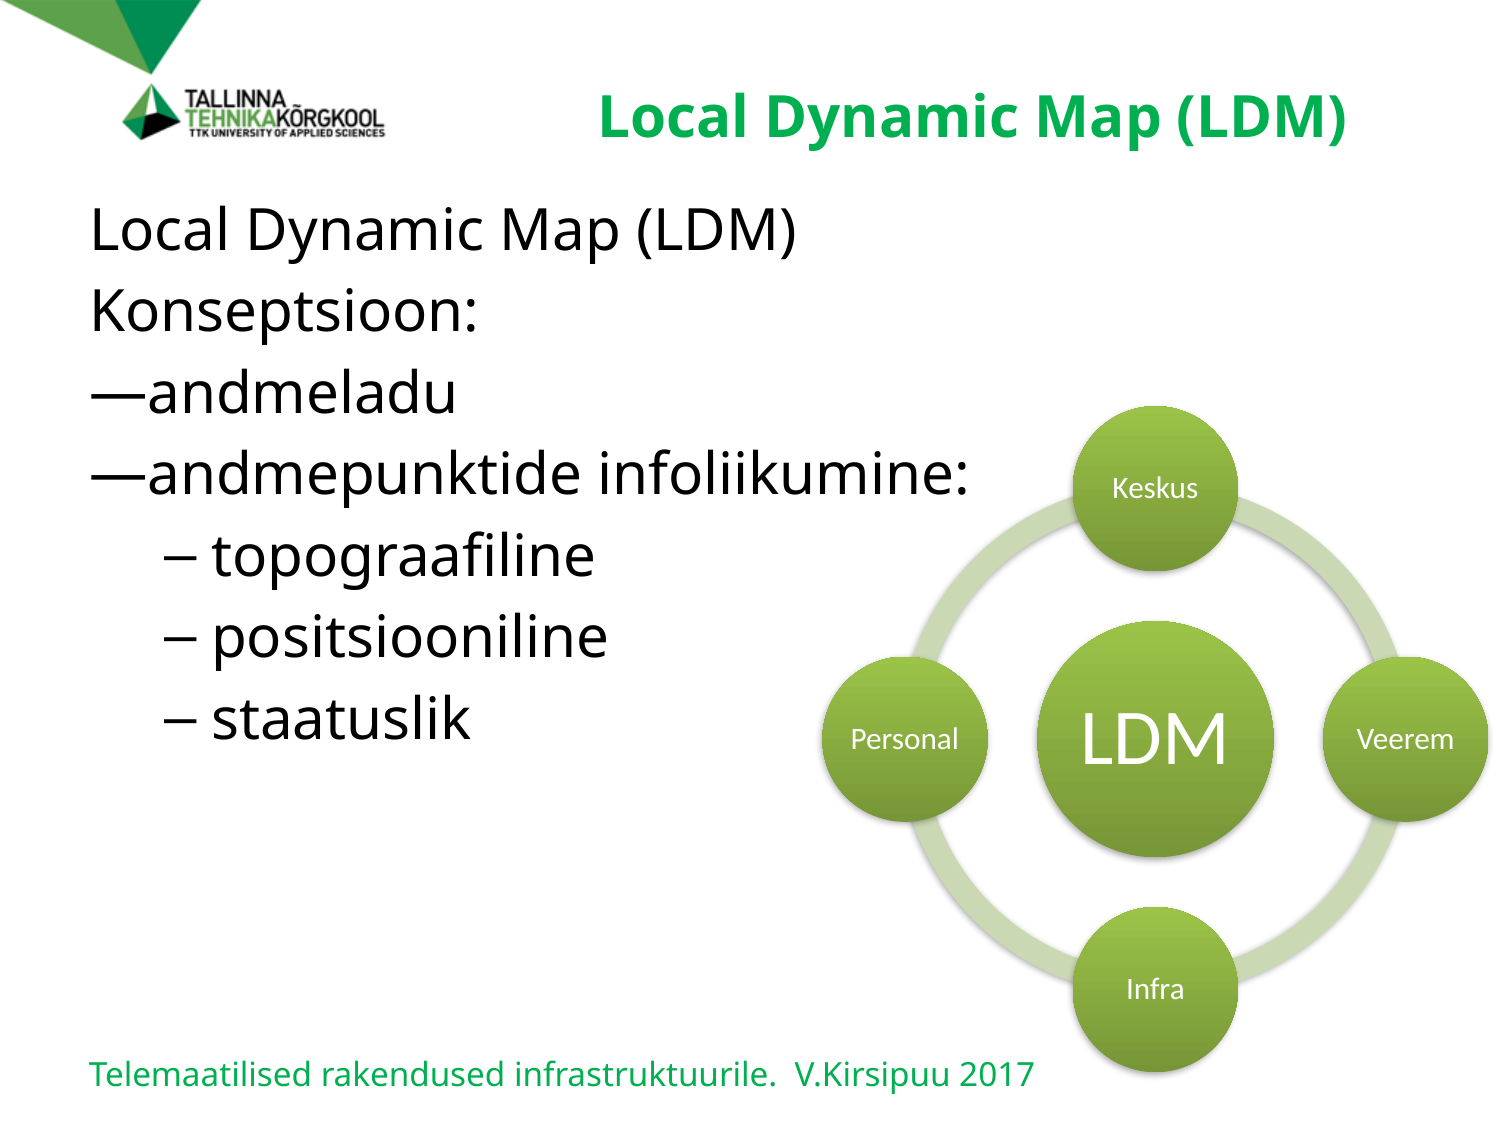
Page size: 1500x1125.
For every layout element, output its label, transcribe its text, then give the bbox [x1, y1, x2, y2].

list Local Dynamic Map (LDM) Konseptsioon: andmeladu andmepunktide infoliikumine: topograafiline positsiooniline staatuslik [74, 184, 1425, 882]
footer Telemaatilised rakendused infrastruktuurile. V.Kirsipuu 2017 [74, 1042, 1188, 1103]
title Local Dynamic Map (LDM) [419, 61, 1378, 166]
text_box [655, 405, 1500, 1073]
picture [0, 0, 1500, 1125]
